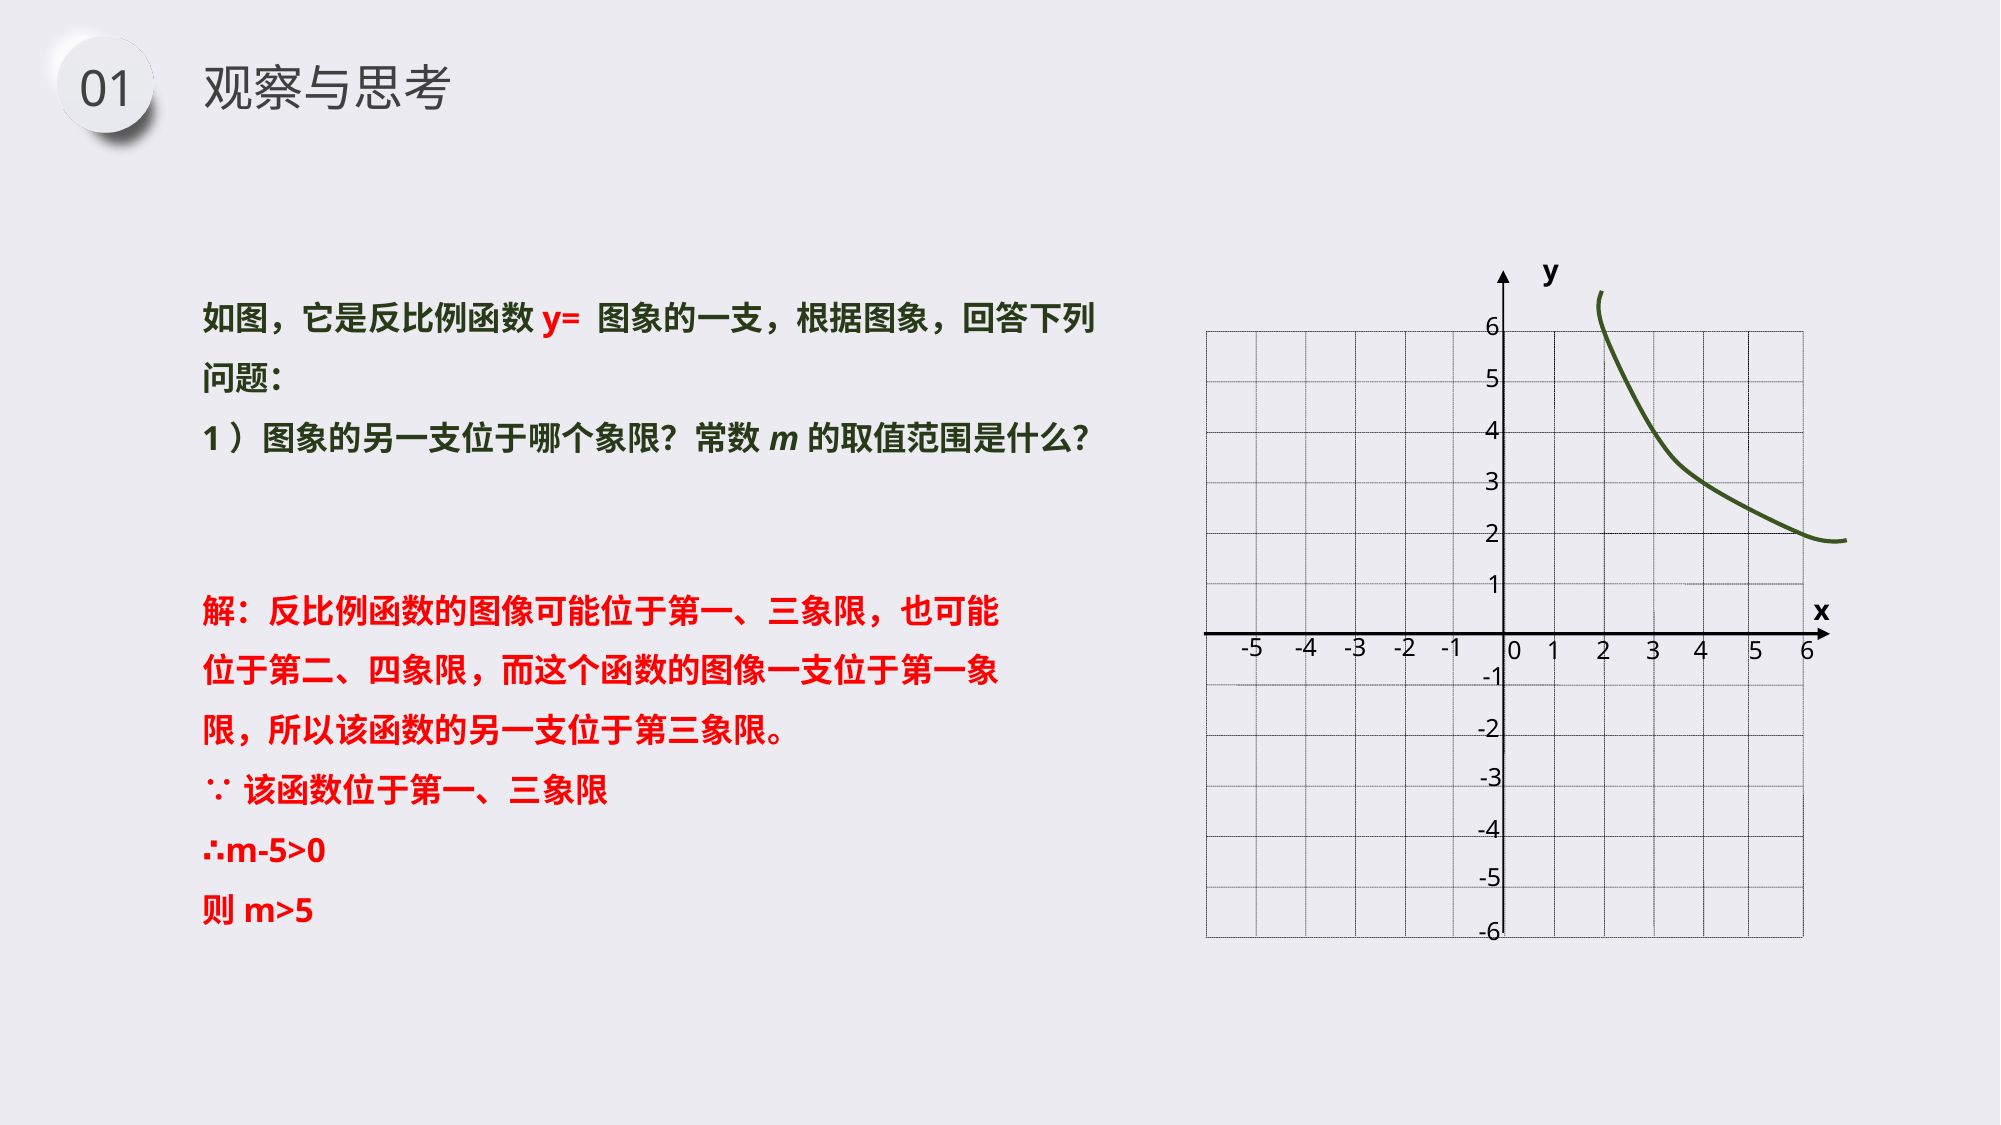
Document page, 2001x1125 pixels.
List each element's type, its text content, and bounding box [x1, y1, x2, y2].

text_box 解：反比例函数的图像可能位于第一、三象限，也可能位于第二、四象限，而这个函数的图像一支位于第一象限，所以该函数的另一支位于第三象限。 ∵该函数位于第一、三象限 ∴m-5>0 则m>5 [187, 562, 1018, 937]
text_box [34, 17, 471, 160]
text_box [1203, 245, 1846, 954]
